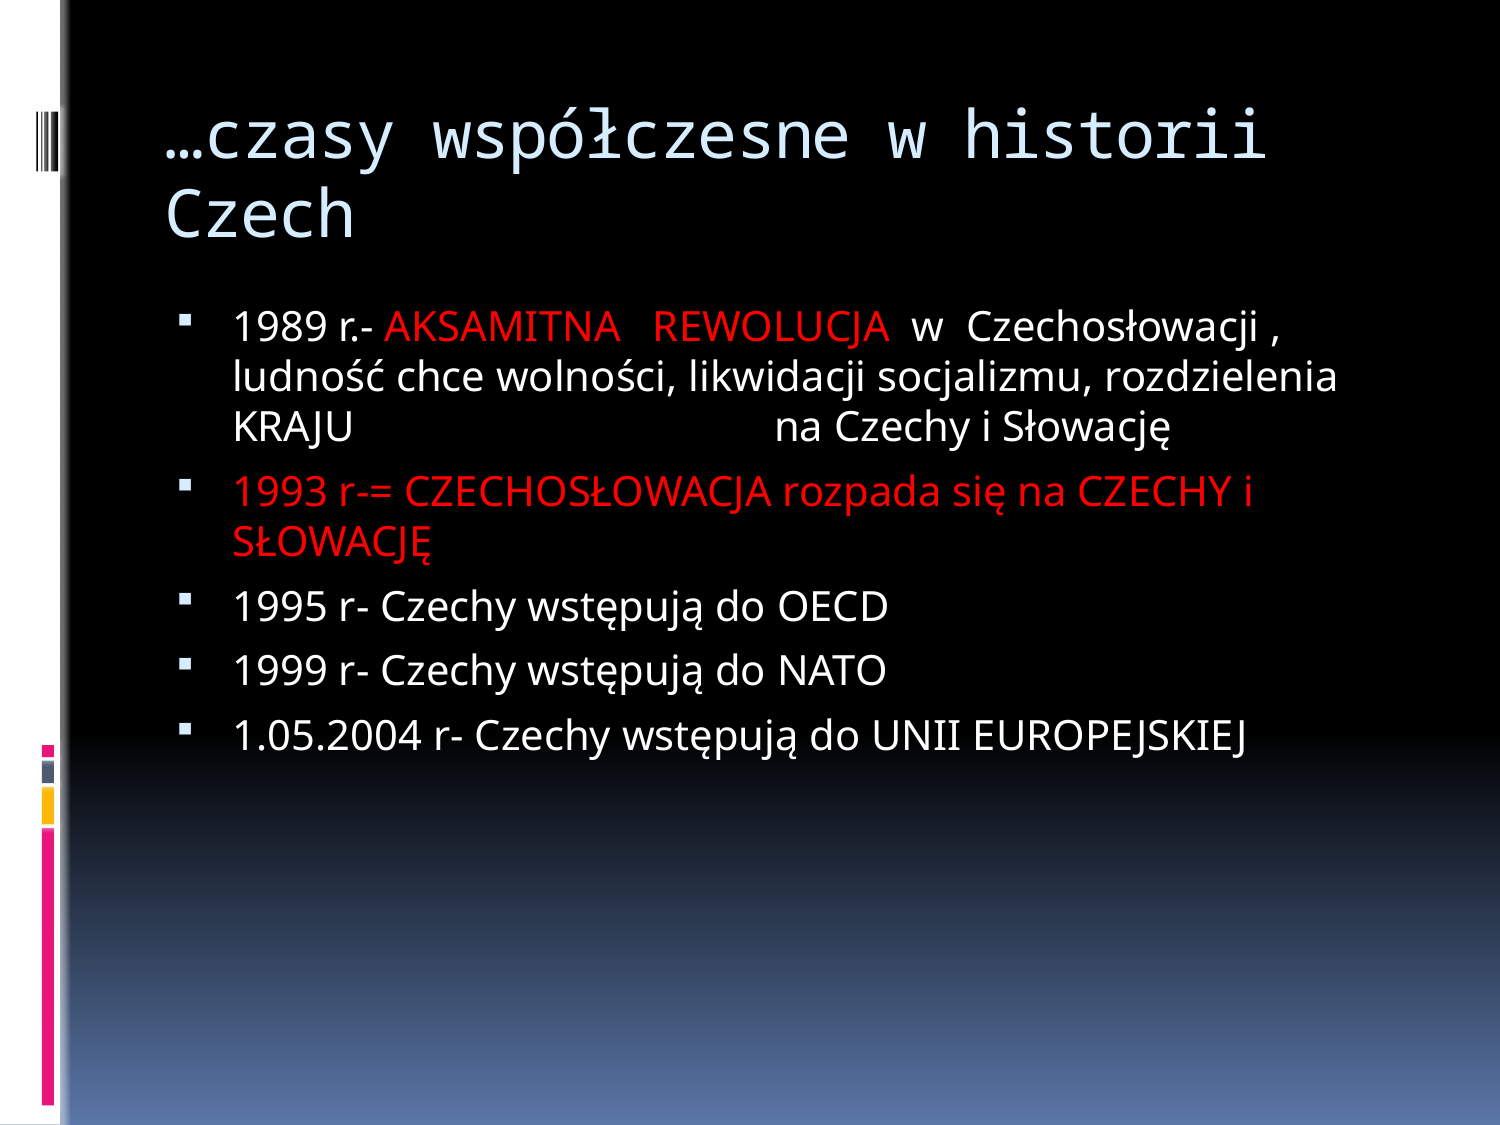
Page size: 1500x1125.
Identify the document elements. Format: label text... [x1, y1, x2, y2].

list 1989 r.- AKSAMITNA REWOLUCJA w Czechosłowacji , ludność chce wolności, likwidacji socjalizmu, rozdzielenia KRAJU na Czechy i Słowację 1993 r-= CZECHOSŁOWACJA rozpada się na CZECHY i SŁOWACJĘ 1995 r- Czechy wstępują do OECD 1999 r- Czechy wstępują do NATO 1.05.2004 r- Czechy wstępują do UNII EUROPEJSKIEJ [150, 292, 1425, 1043]
title …czasy współczesne w historii Czech [150, 83, 1425, 234]
